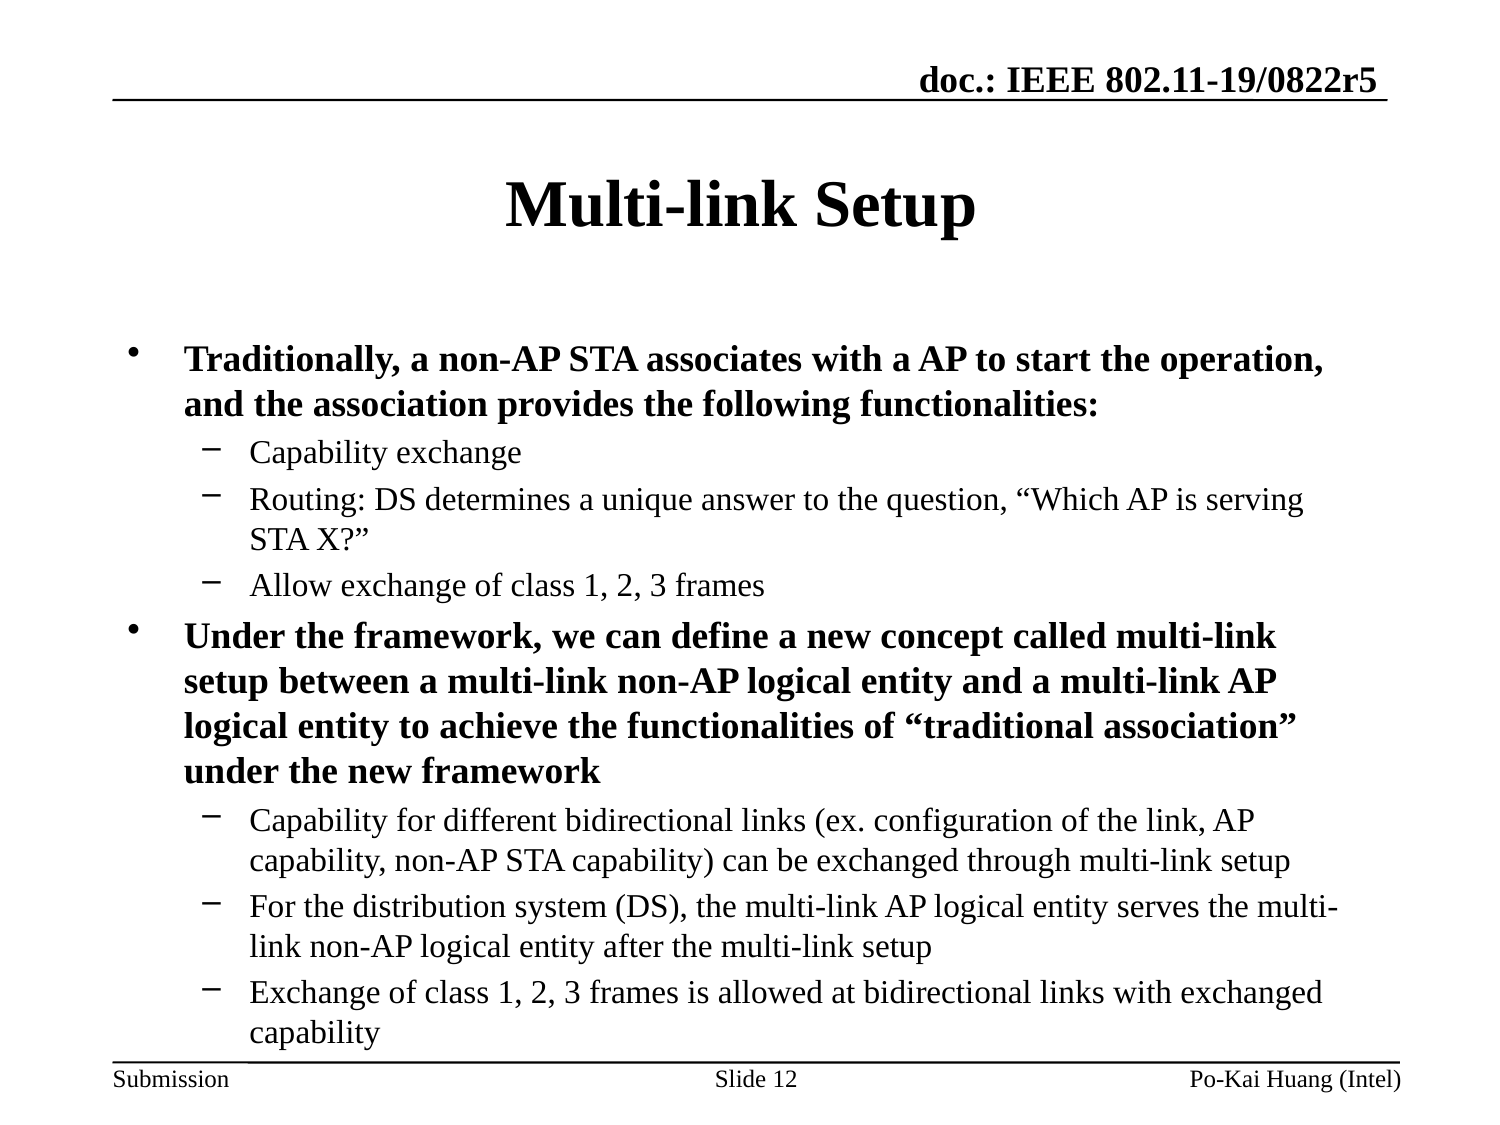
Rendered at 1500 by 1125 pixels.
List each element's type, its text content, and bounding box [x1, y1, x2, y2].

slide_number Slide 12 [712, 1061, 800, 1093]
footer Po-Kai Huang (Intel) [1186, 1061, 1402, 1093]
title Multi-link Setup [112, 112, 1388, 288]
list Traditionally, a non-AP STA associates with a AP to start the operation, and the association provides the following functionalities: Capability exchange Routing: DS determines a unique answer to the question, “Which AP is serving STA X?” Allow exchange of class 1, 2, 3 frames Under the framework, we can define a new concept called multi-link setup between a multi-link non-AP logical entity and a multi-link AP logical entity to achieve the functionalities of “traditional association” under the new framework Capability for different bidirectional links (ex. configuration of the link, AP capability, non-AP STA capability) can be exchanged through multi-link setup For the distribution system (DS), the multi-link AP logical entity serves the multi-link non-AP logical entity after the multi-link setup Exchange of class 1, 2, 3 frames is allowed at bidirectional links with exchanged capability [112, 326, 1388, 1002]
